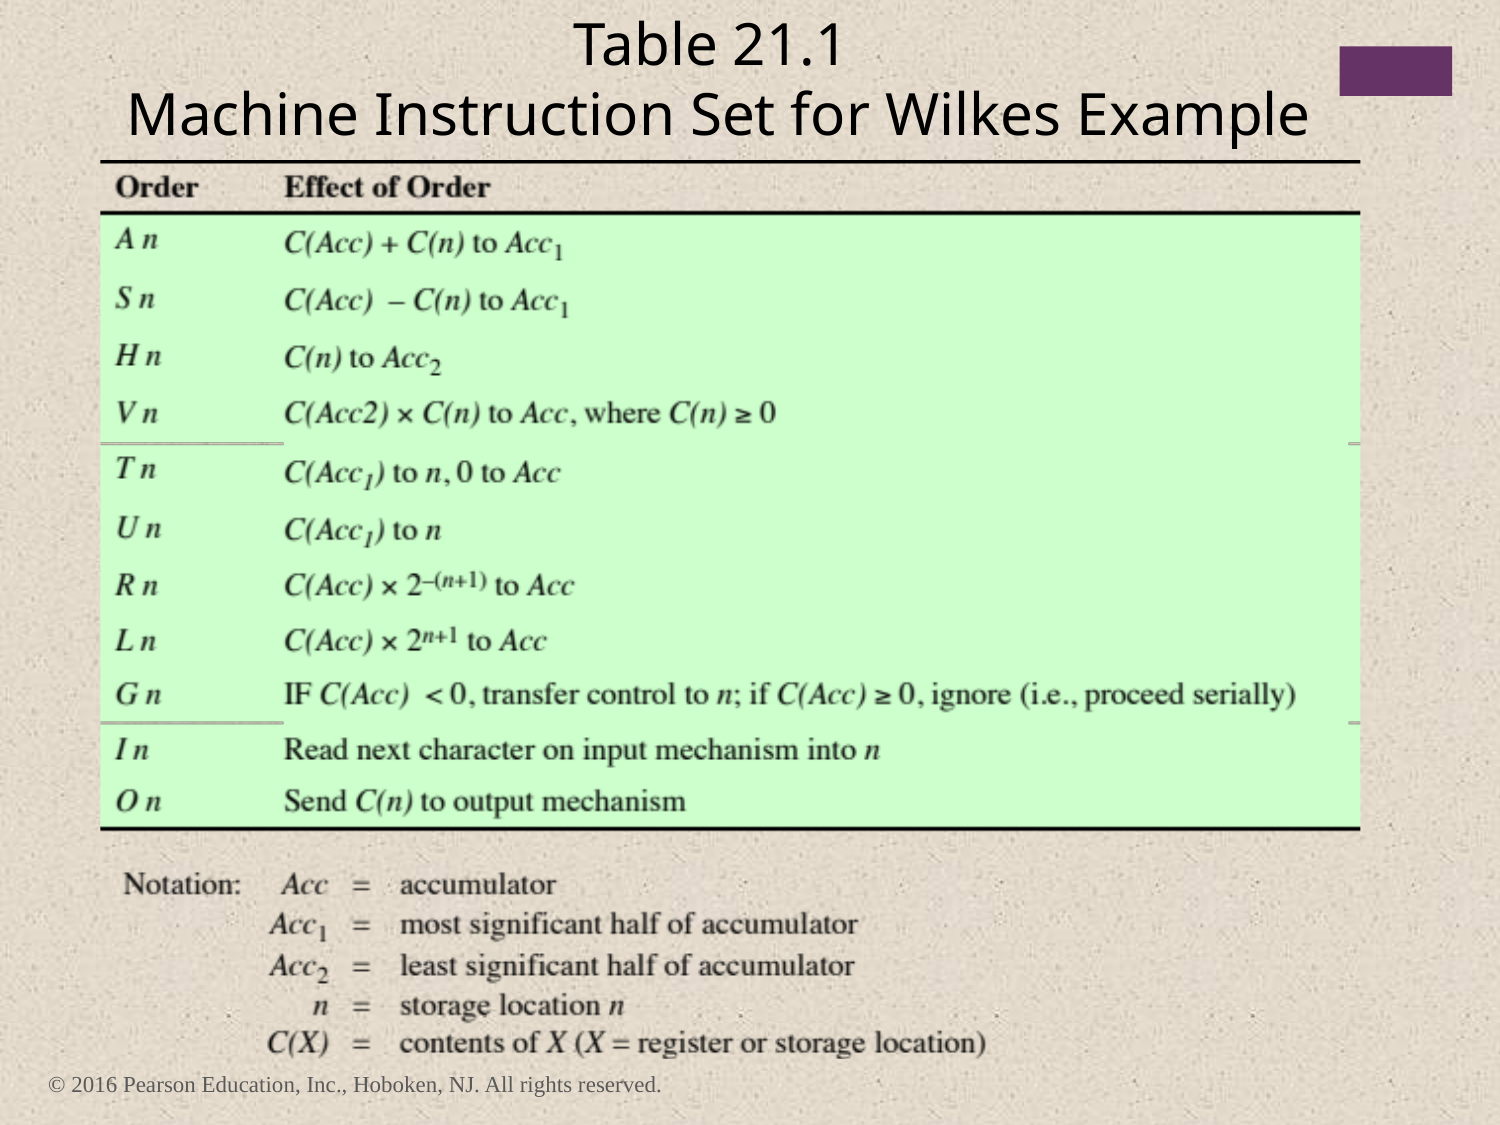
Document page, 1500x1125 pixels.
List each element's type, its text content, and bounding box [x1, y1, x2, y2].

footer © 2016 Pearson Education, Inc., Hoboken, NJ. All rights reserved. [33, 1053, 1038, 1114]
picture [0, 0, 1500, 1125]
text_box Table 21.1 Machine Instruction Set for Wilkes Example [111, 0, 1341, 155]
